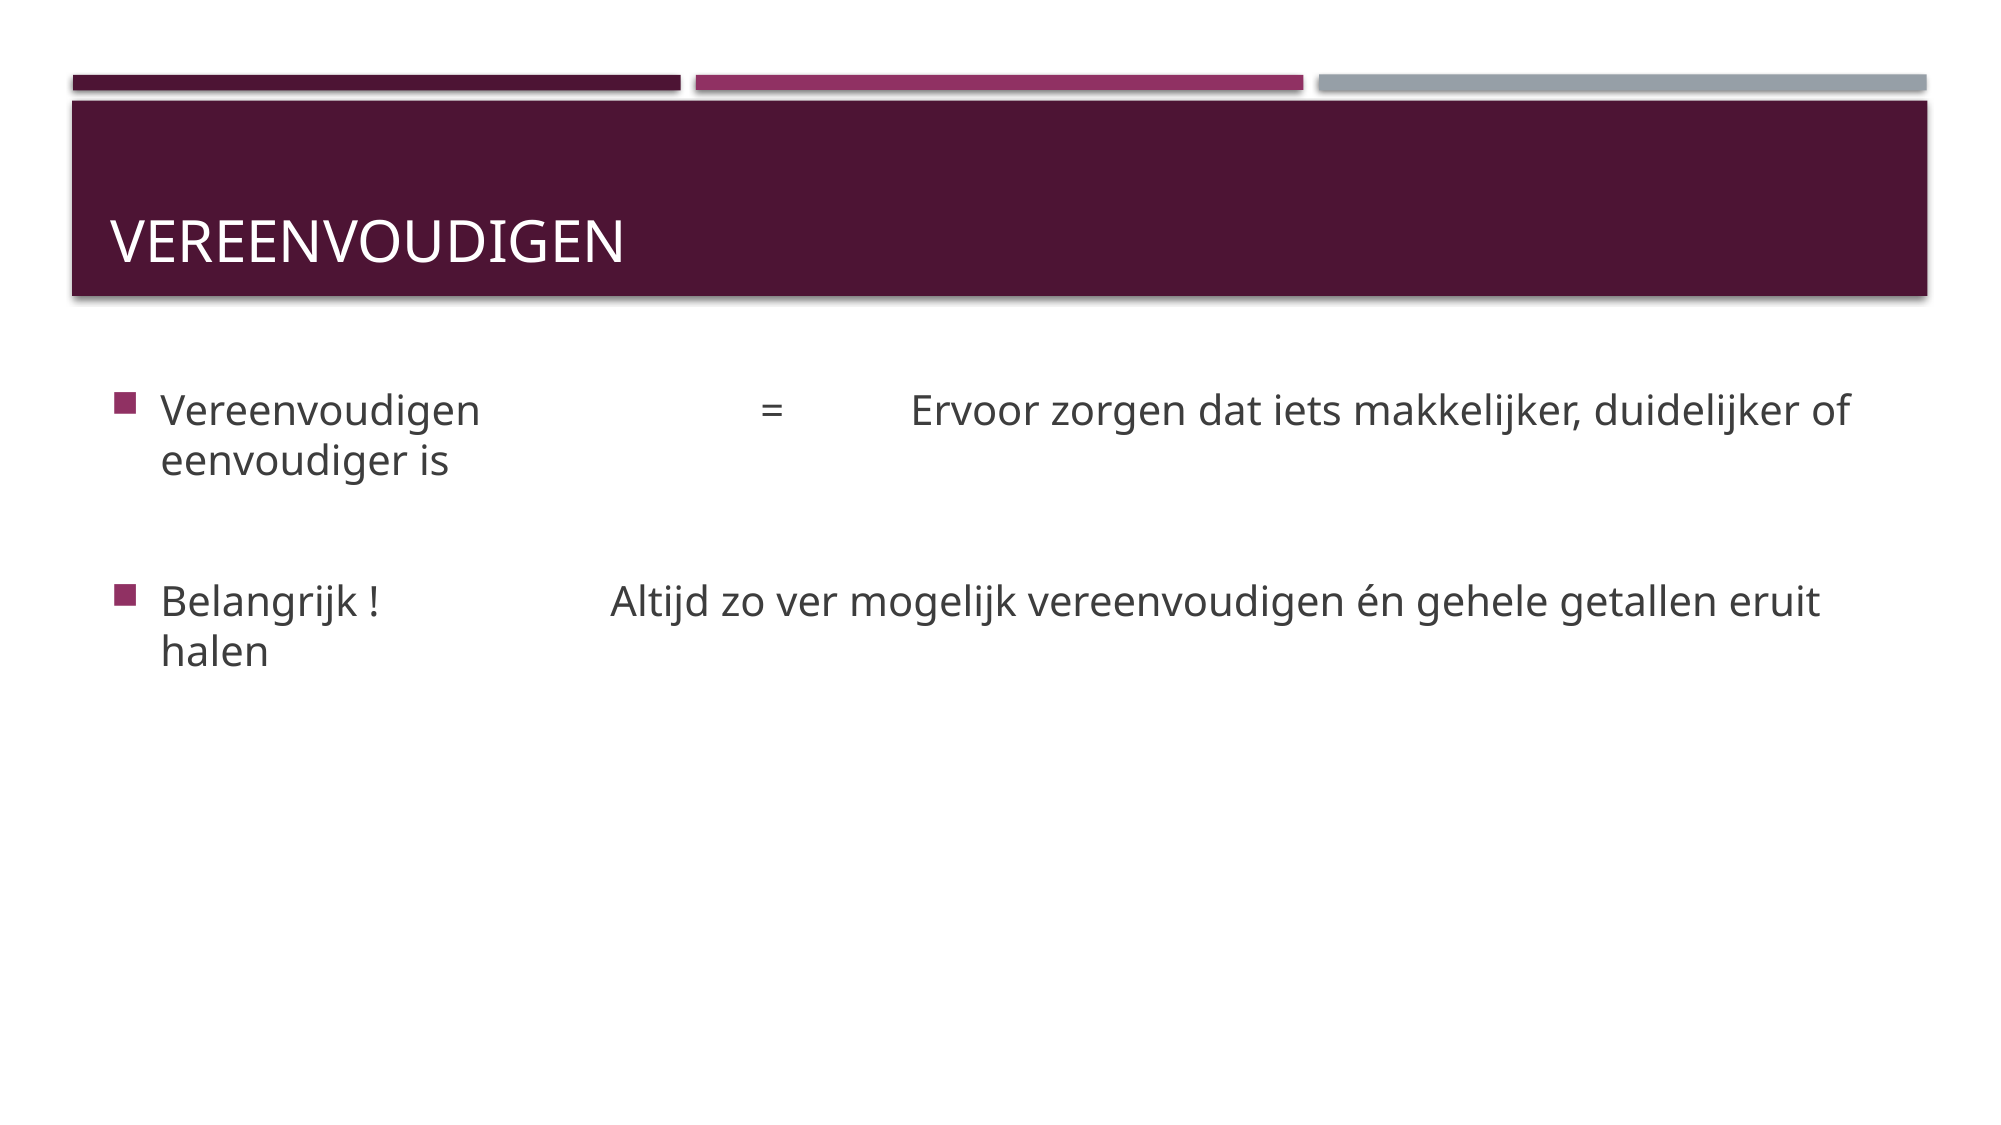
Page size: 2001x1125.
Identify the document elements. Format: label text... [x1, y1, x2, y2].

list Vereenvoudigen = Ervoor zorgen dat iets makkelijker, duidelijker of eenvoudiger is Belangrijk ! Altijd zo ver mogelijk vereenvoudigen én gehele getallen eruit halen [95, 357, 1905, 962]
title Vereenvoudigen [95, 115, 1905, 282]
